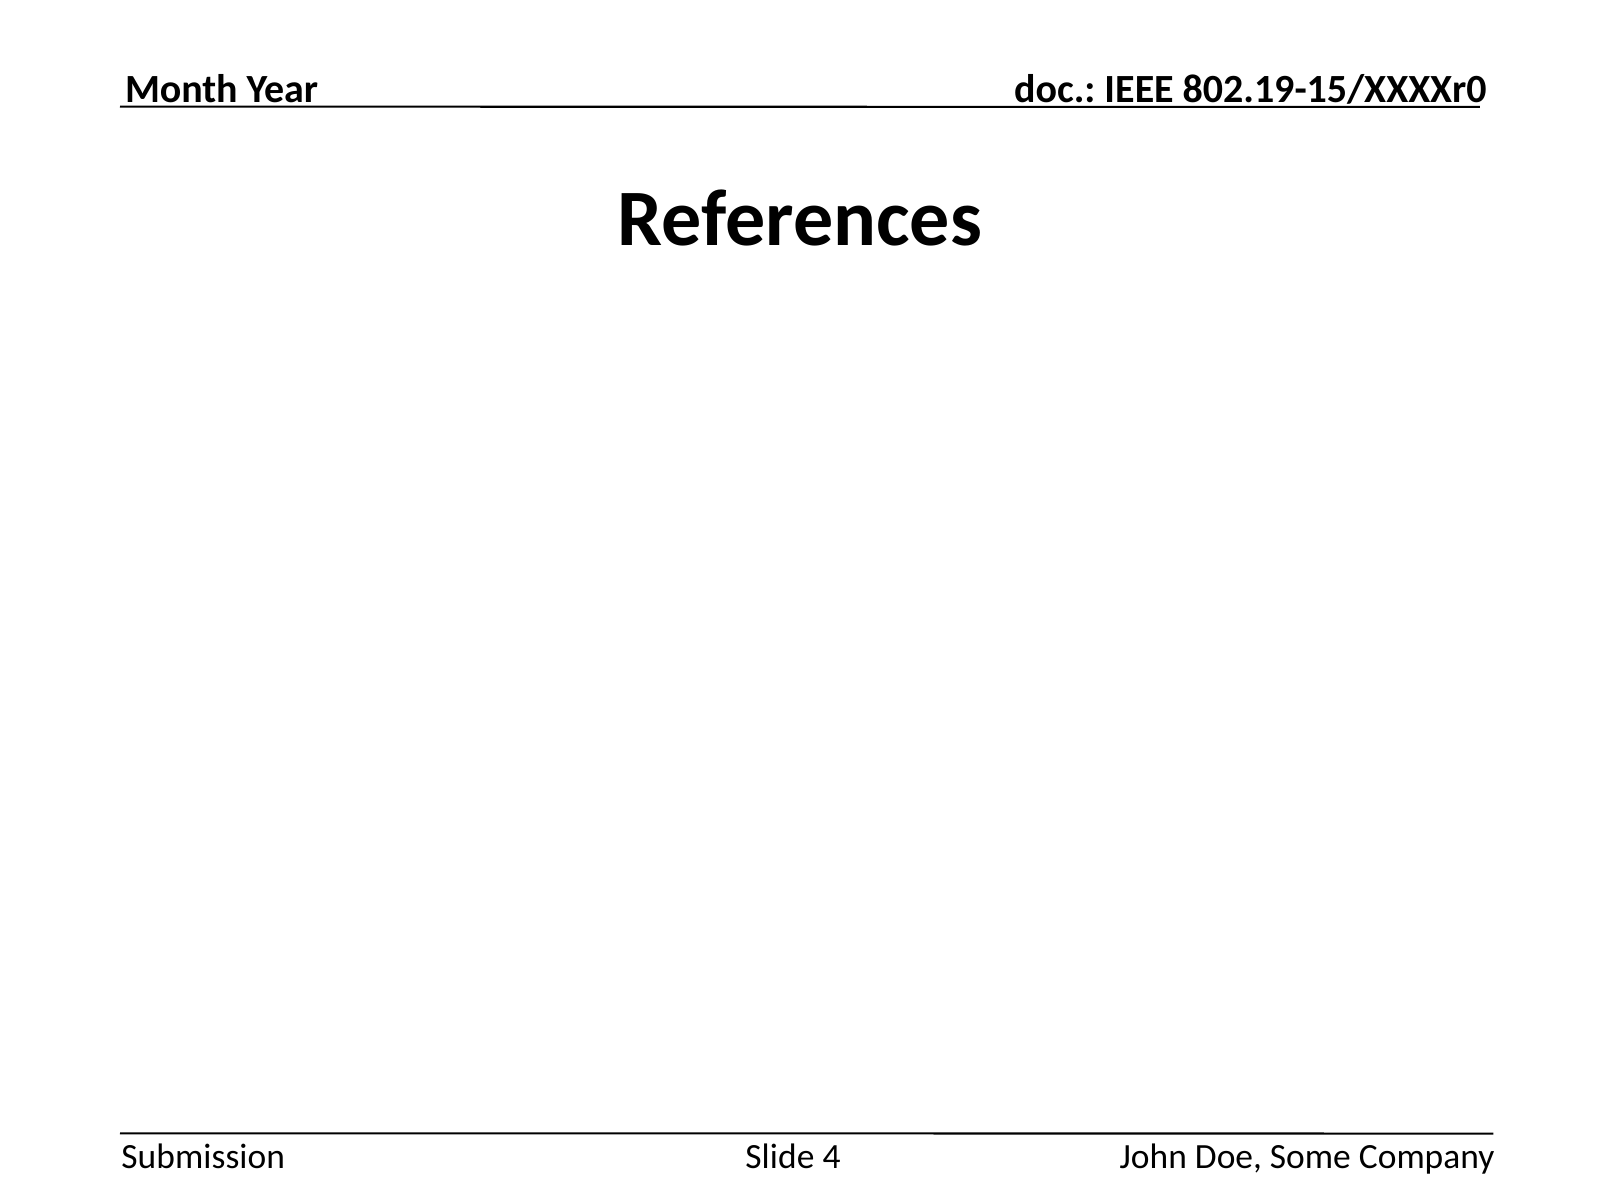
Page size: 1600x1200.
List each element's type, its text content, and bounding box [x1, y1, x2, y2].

slide_number Slide 4 [733, 1132, 854, 1197]
title References [119, 119, 1481, 307]
footer John Doe, Some Company [1087, 1132, 1495, 1165]
slide_number Month Year [124, 62, 541, 111]
